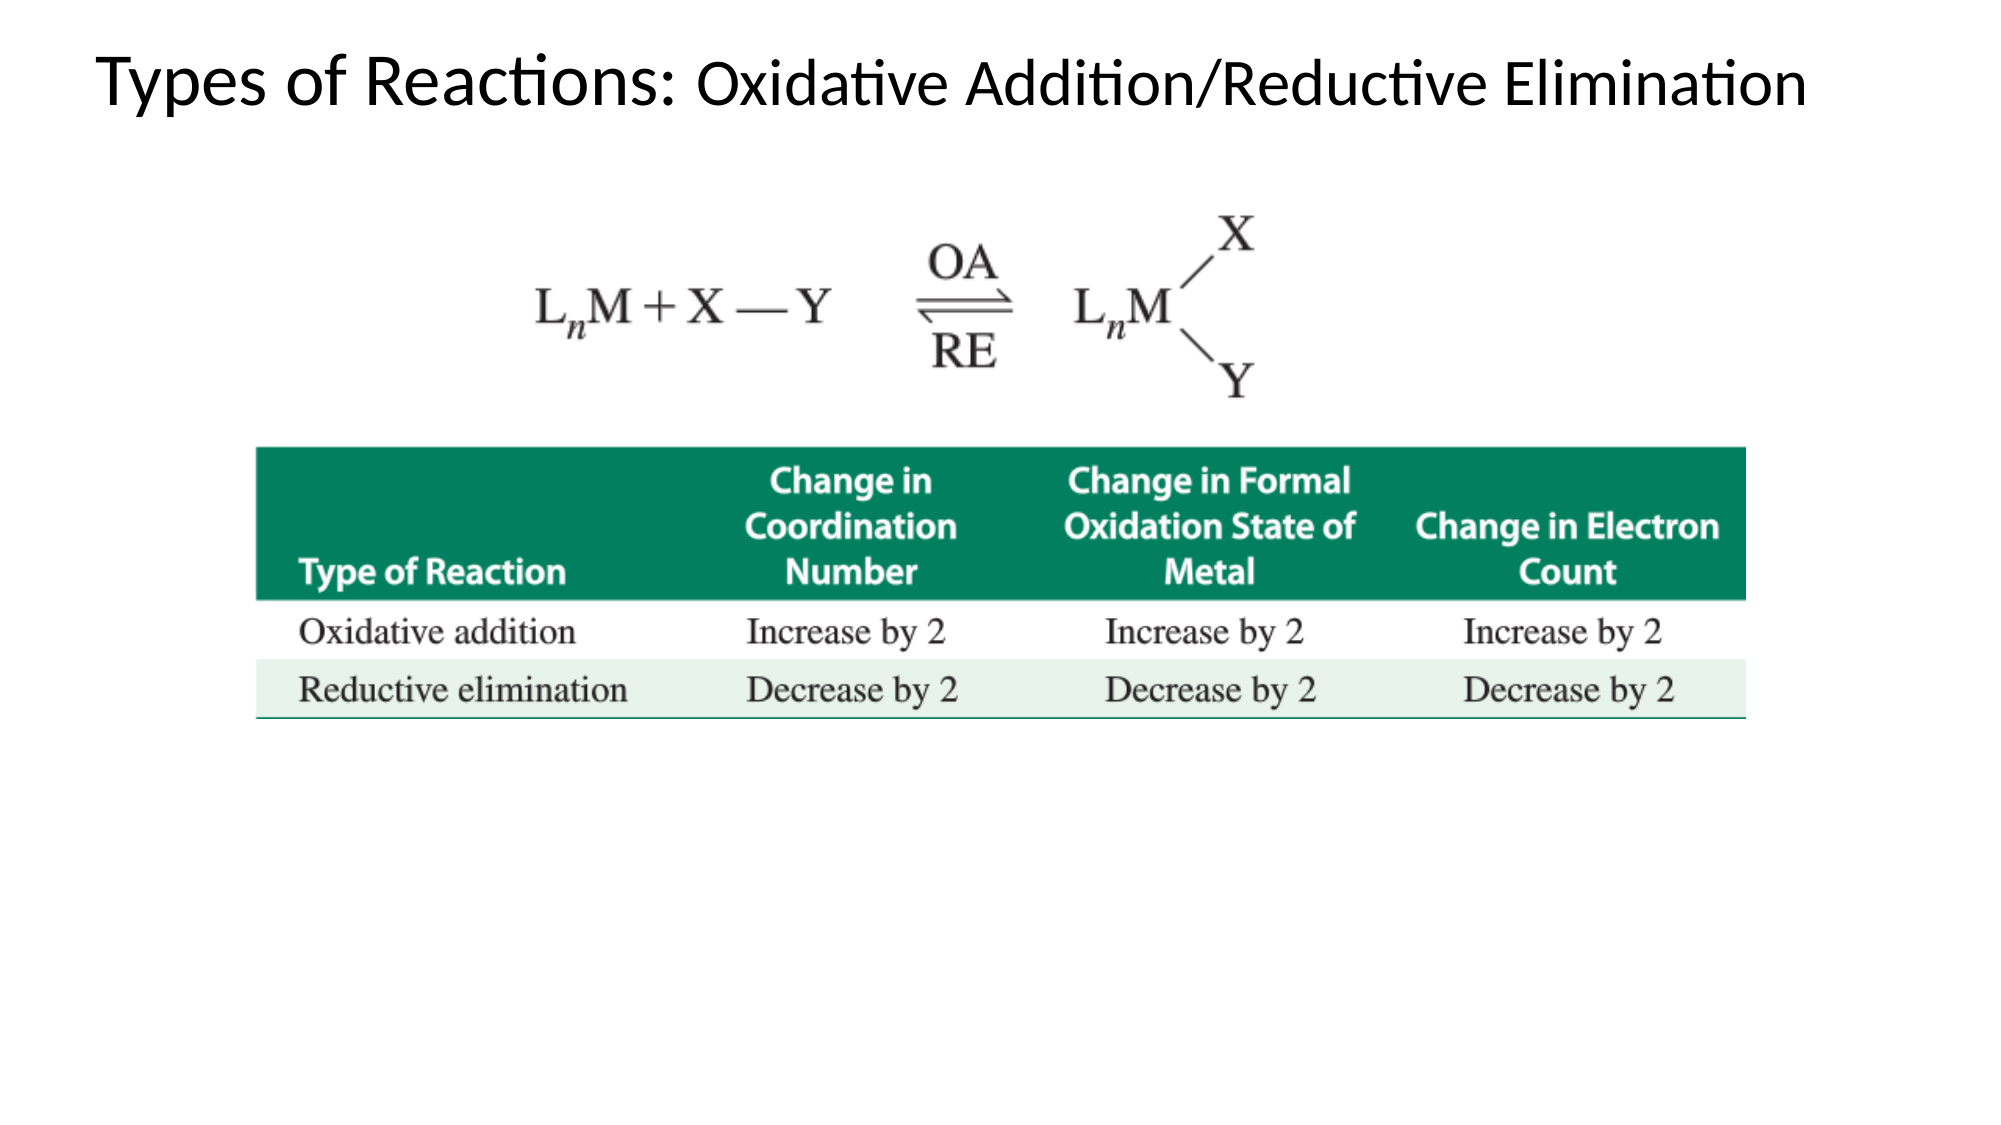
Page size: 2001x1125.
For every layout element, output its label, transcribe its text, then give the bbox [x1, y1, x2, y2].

text_box Types of Reactions: Oxidative Addition/Reductive Elimination [80, 33, 1955, 836]
picture [253, 446, 1746, 719]
picture [531, 196, 1265, 408]
